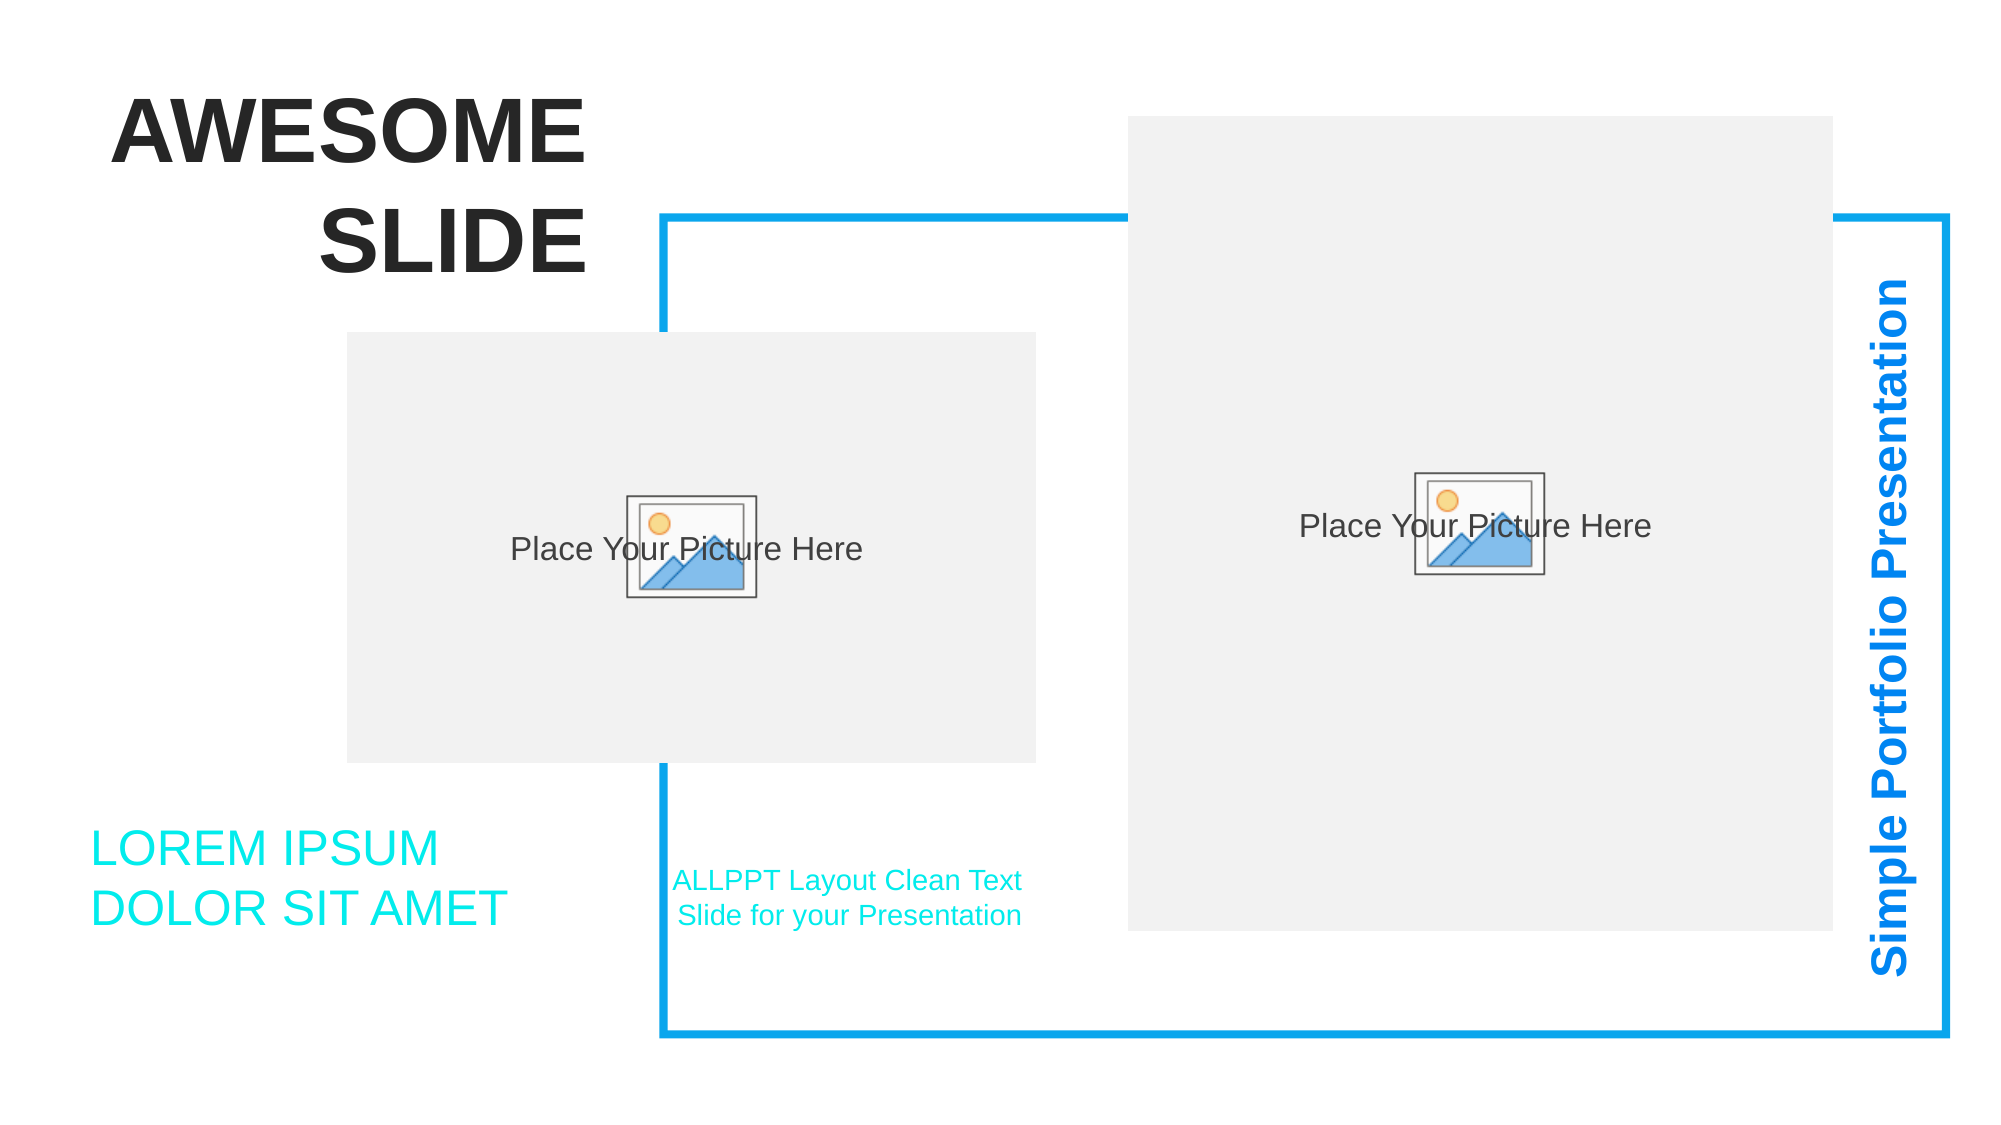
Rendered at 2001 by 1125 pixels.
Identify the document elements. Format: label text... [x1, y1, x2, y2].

text_box ALLPPT Layout Clean Text Slide for your Presentation [652, 854, 1038, 939]
text_box LOREM IPSUM DOLOR SIT AMET [75, 808, 561, 944]
text_box AWESOME SLIDE [90, 63, 604, 299]
text_box Simple Portfolio Presentation [1848, 221, 1924, 1037]
picture [347, 331, 1037, 763]
picture [1127, 116, 1833, 932]
